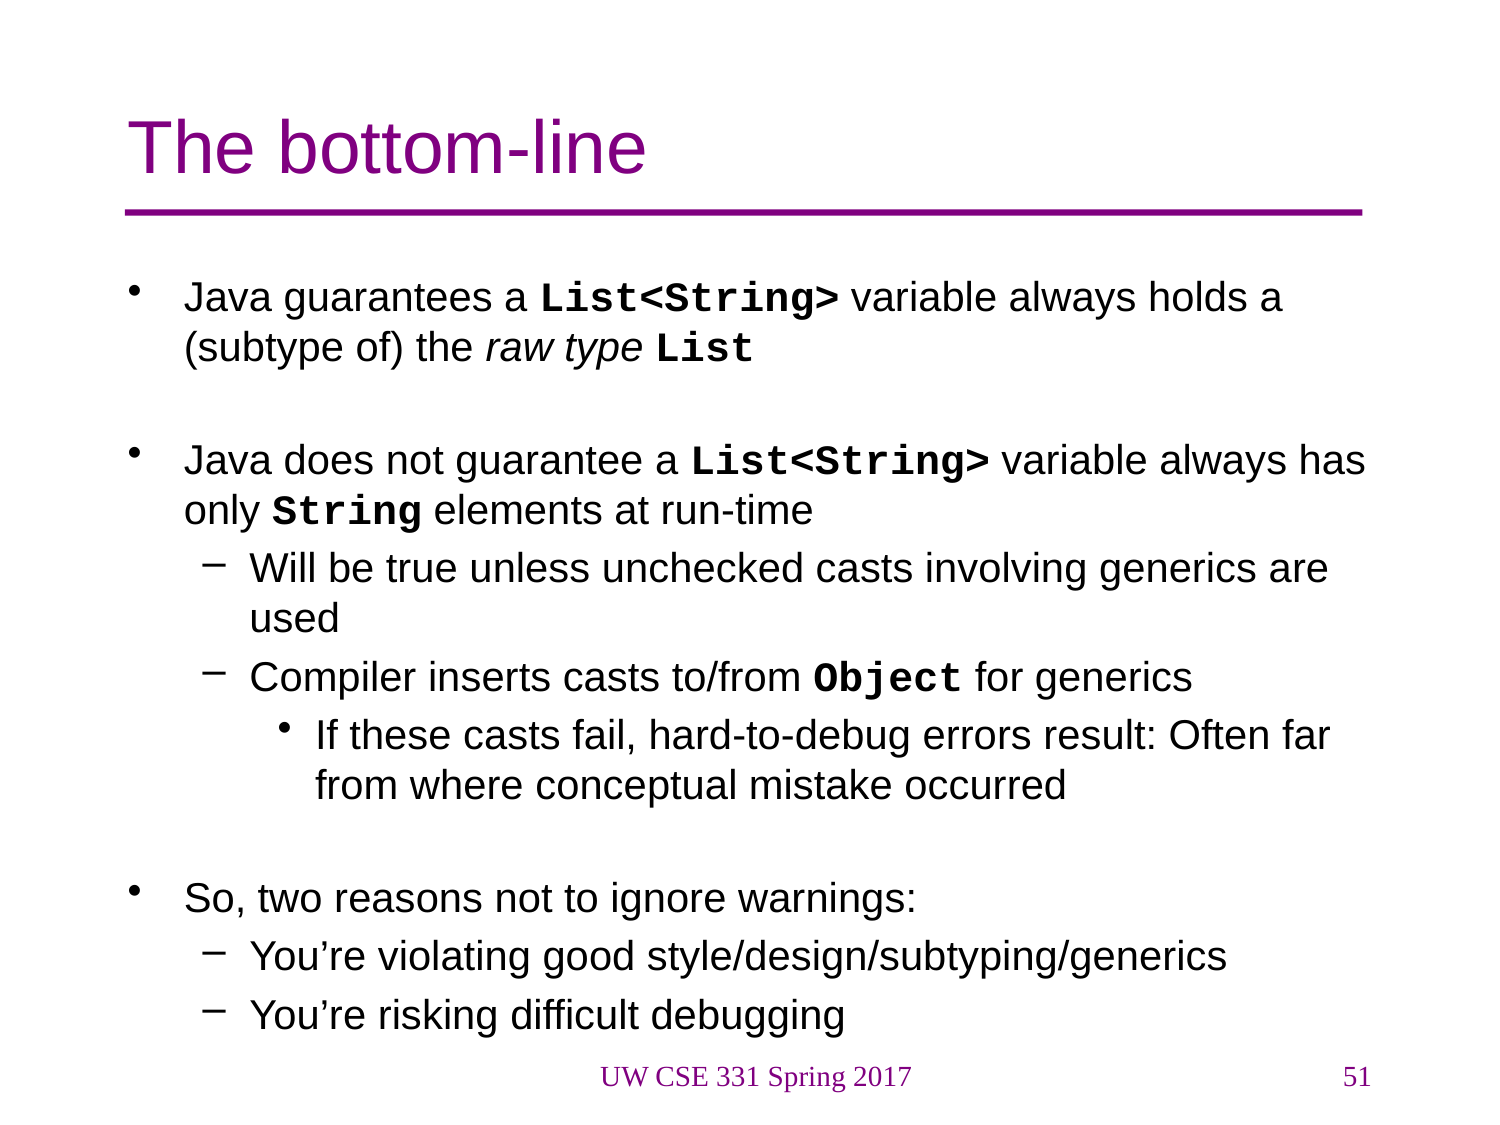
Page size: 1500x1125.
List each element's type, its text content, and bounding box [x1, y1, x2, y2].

list Java guarantees a List<String> variable always holds a (subtype of) the raw type List Java does not guarantee a List<String> variable always has only String elements at run-time Will be true unless unchecked casts involving generics are used Compiler inserts casts to/from Object for generics If these casts fail, hard-to-debug errors result: Often far from where conceptual mistake occurred So, two reasons not to ignore warnings: You’re violating good style/design/subtyping/generics You’re risking difficult debugging [112, 262, 1388, 1000]
title The bottom-line [112, 50, 1388, 238]
slide_number 51 [1074, 1049, 1388, 1125]
footer UW CSE 331 Spring 2017 [474, 1049, 1038, 1125]
